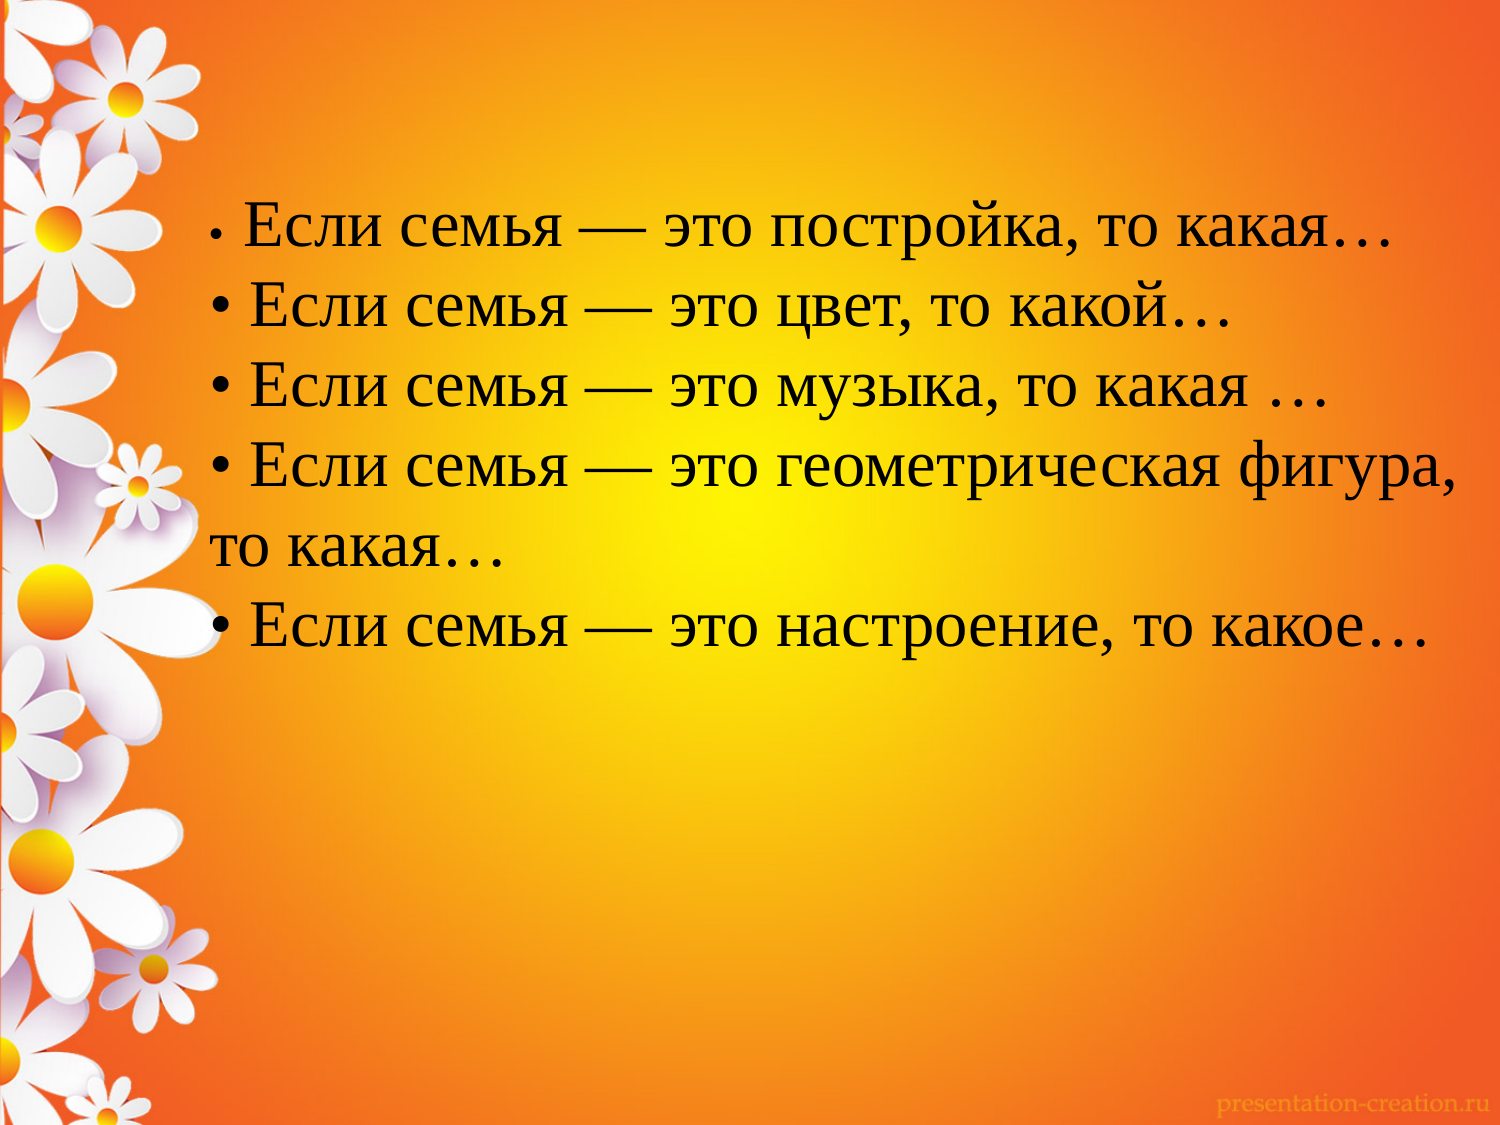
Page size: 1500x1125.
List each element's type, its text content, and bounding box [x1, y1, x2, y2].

text_box • Если семья — это постройка, то какая… • Если семья — это цвет, то какой… • Если семья — это музыка, то какая … • Если семья — это геометрическая фигура, то какая… • Если семья — это настроение, то какое… [194, 172, 1500, 748]
picture [0, 0, 1500, 1125]
